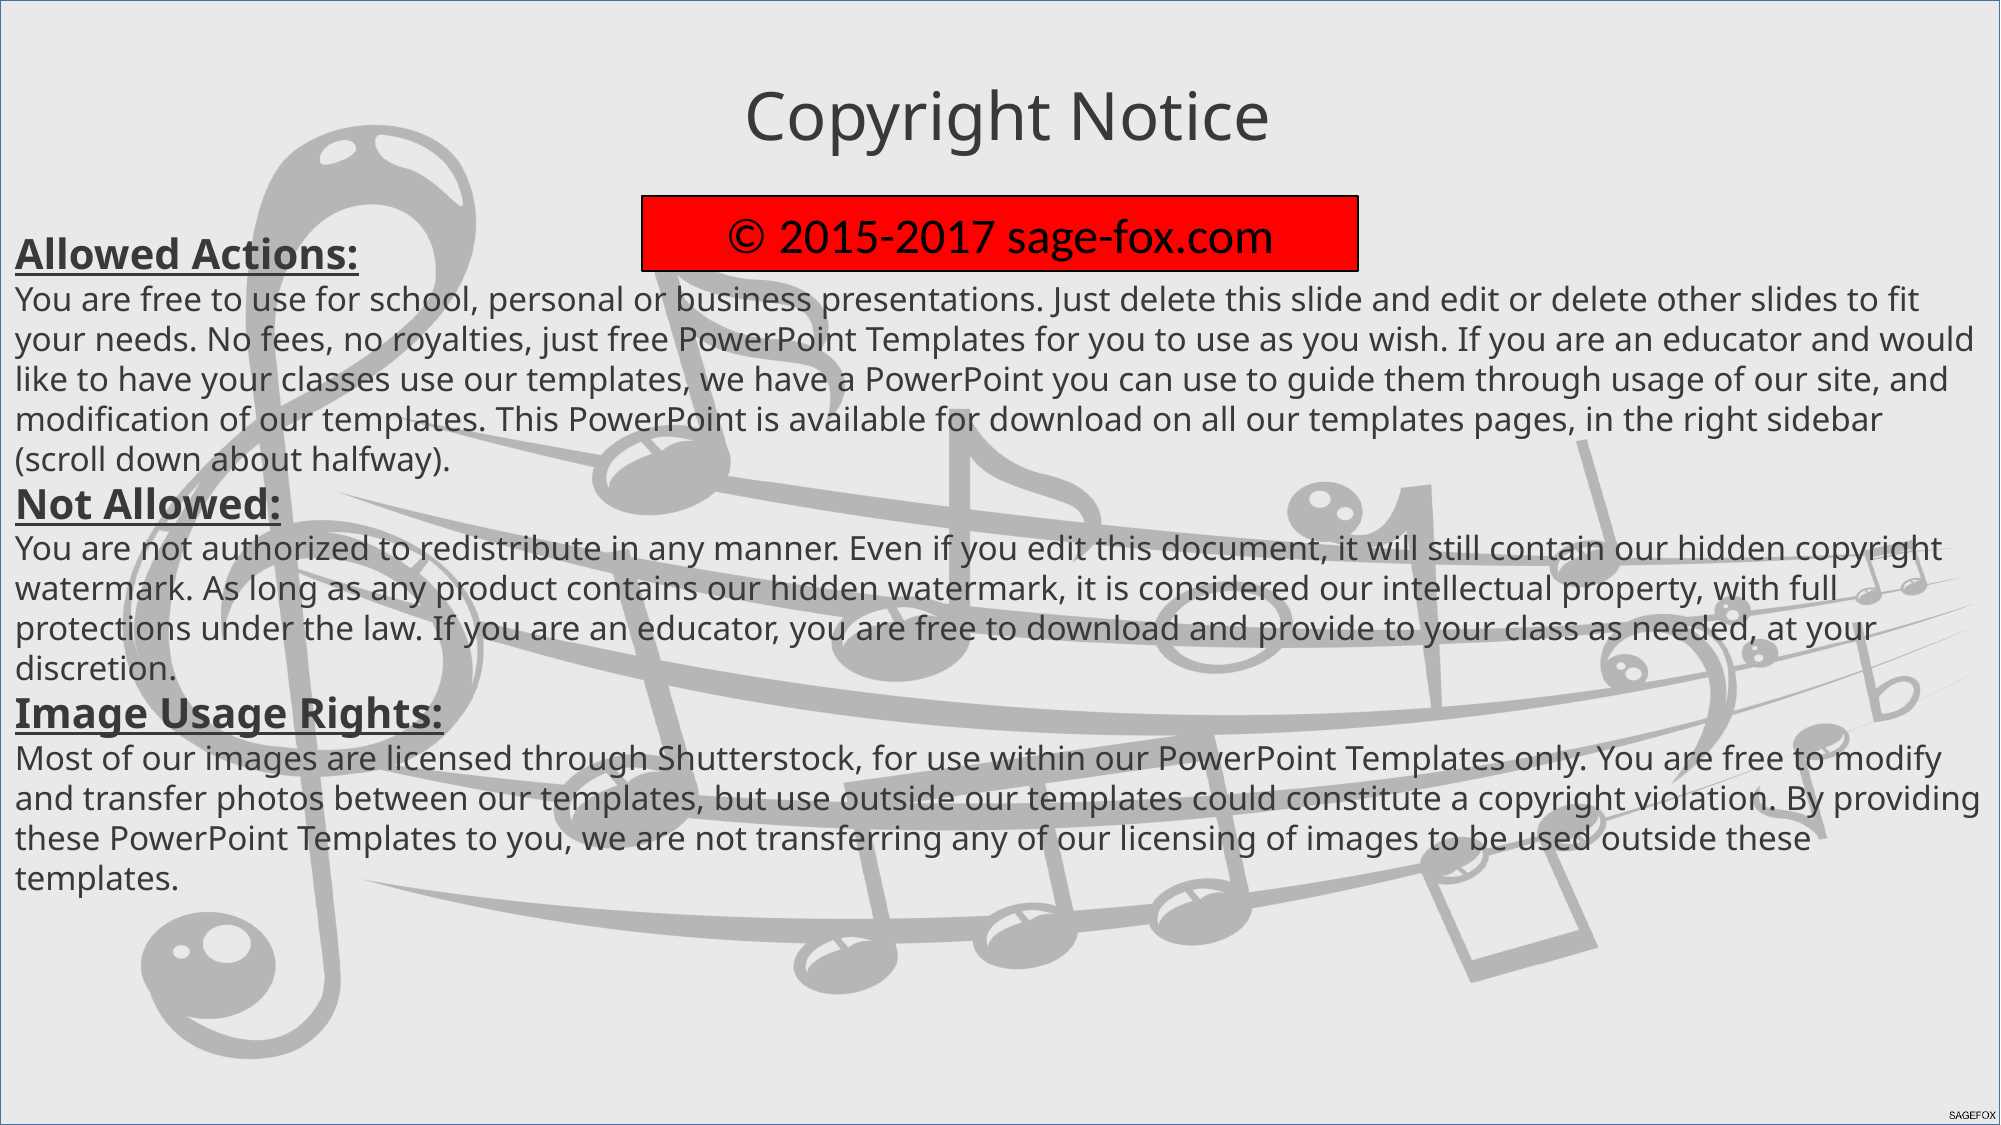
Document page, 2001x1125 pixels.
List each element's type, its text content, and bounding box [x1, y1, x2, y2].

text_box © 2015-2017 sage-fox.com [641, 196, 1358, 272]
title Copyright Notice [493, 60, 1524, 178]
text_box Allowed Actions: You are free to use for school, personal or business presentations. Just delete this slide and edit or delete other slides to fit your needs. No fees, no royalties, just free PowerPoint Templates for you to use as you wish. If you are an educator and would like to have your classes use our templates, we have a PowerPoint you can use to guide them through usage of our site, and modification of our templates. This PowerPoint is available for download on all our templates pages, in the right sidebar (scroll down about halfway). Not Allowed: You are not authorized to redistribute in any manner. Even if you edit this document, it will still contain our hidden copyright watermark. As long as any product contains our hidden watermark, it is considered our intellectual property, with full protections under the law. If you are an educator, you are free to download and provide to your class as needed, at your discretion. Image Usage Rights: Most of our images are licensed through Shutterstock, for use within our PowerPoint Templates only. You are free to modify and transfer photos between our templates, but use outside our templates could constitute a copyright violation. By providing these PowerPoint Templates to you, we are not transferring any of our licensing of images to be used outside these templates. [0, 0, 2000, 1125]
